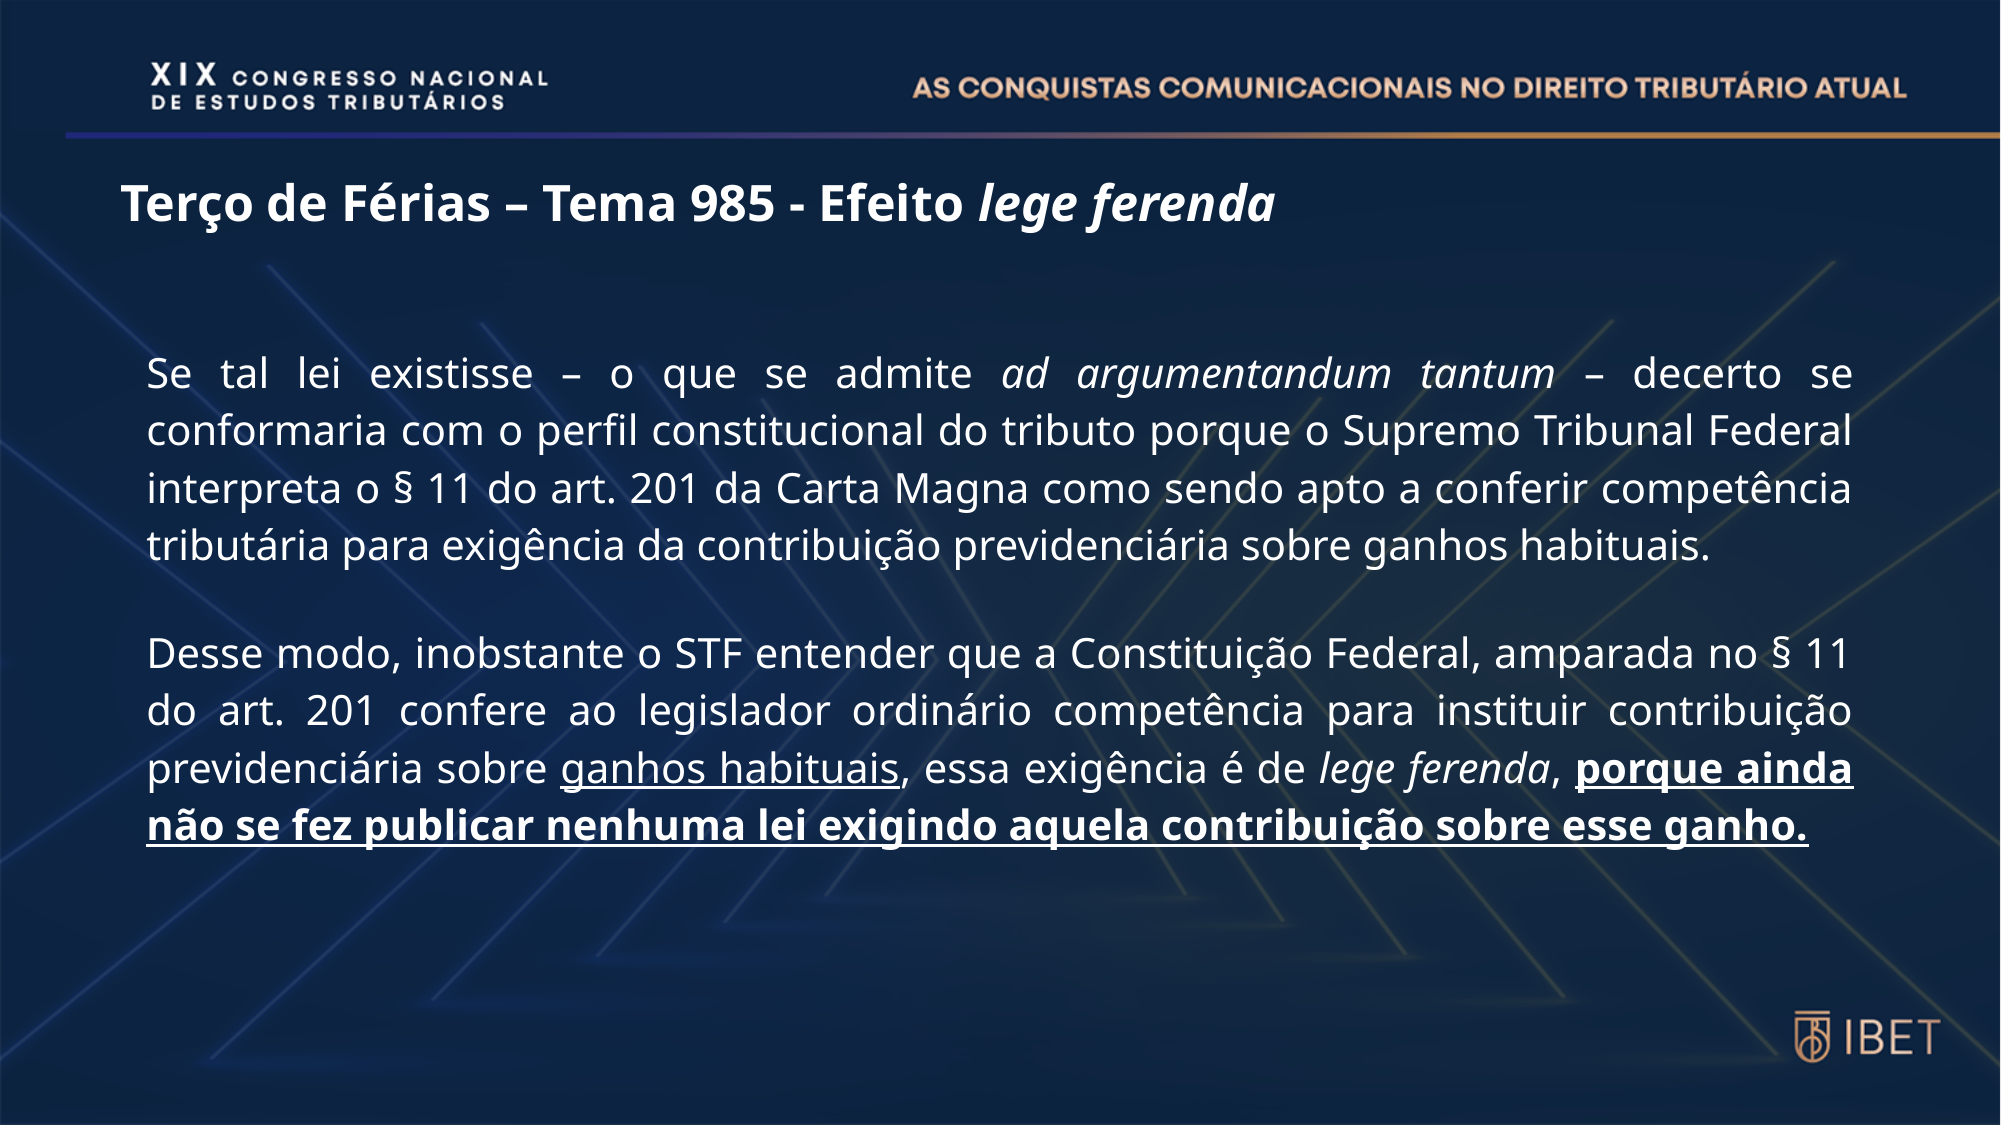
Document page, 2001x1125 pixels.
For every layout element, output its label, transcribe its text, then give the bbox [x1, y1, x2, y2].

text_box Se tal lei existisse – o que se admite ad argumentandum tantum – decerto se conformaria com o perfil constitucional do tributo porque o Supremo Tribunal Federal interpreta o § 11 do art. 201 da Carta Magna como sendo apto a conferir competência tributária para exigência da contribuição previdenciária sobre ganhos habituais. Desse modo, inobstante o STF entender que a Constituição Federal, amparada no § 11 do art. 201 confere ao legislador ordinário competência para instituir contribuição previdenciária sobre ganhos habituais, essa exigência é de lege ferenda, porque ainda não se fez publicar nenhuma lei exigindo aquela contribuição sobre esse ganho. [131, 331, 1869, 857]
picture [0, 0, 2001, 1125]
text_box Terço de Férias – Tema 985 - Efeito lege ferenda [105, 163, 1895, 239]
